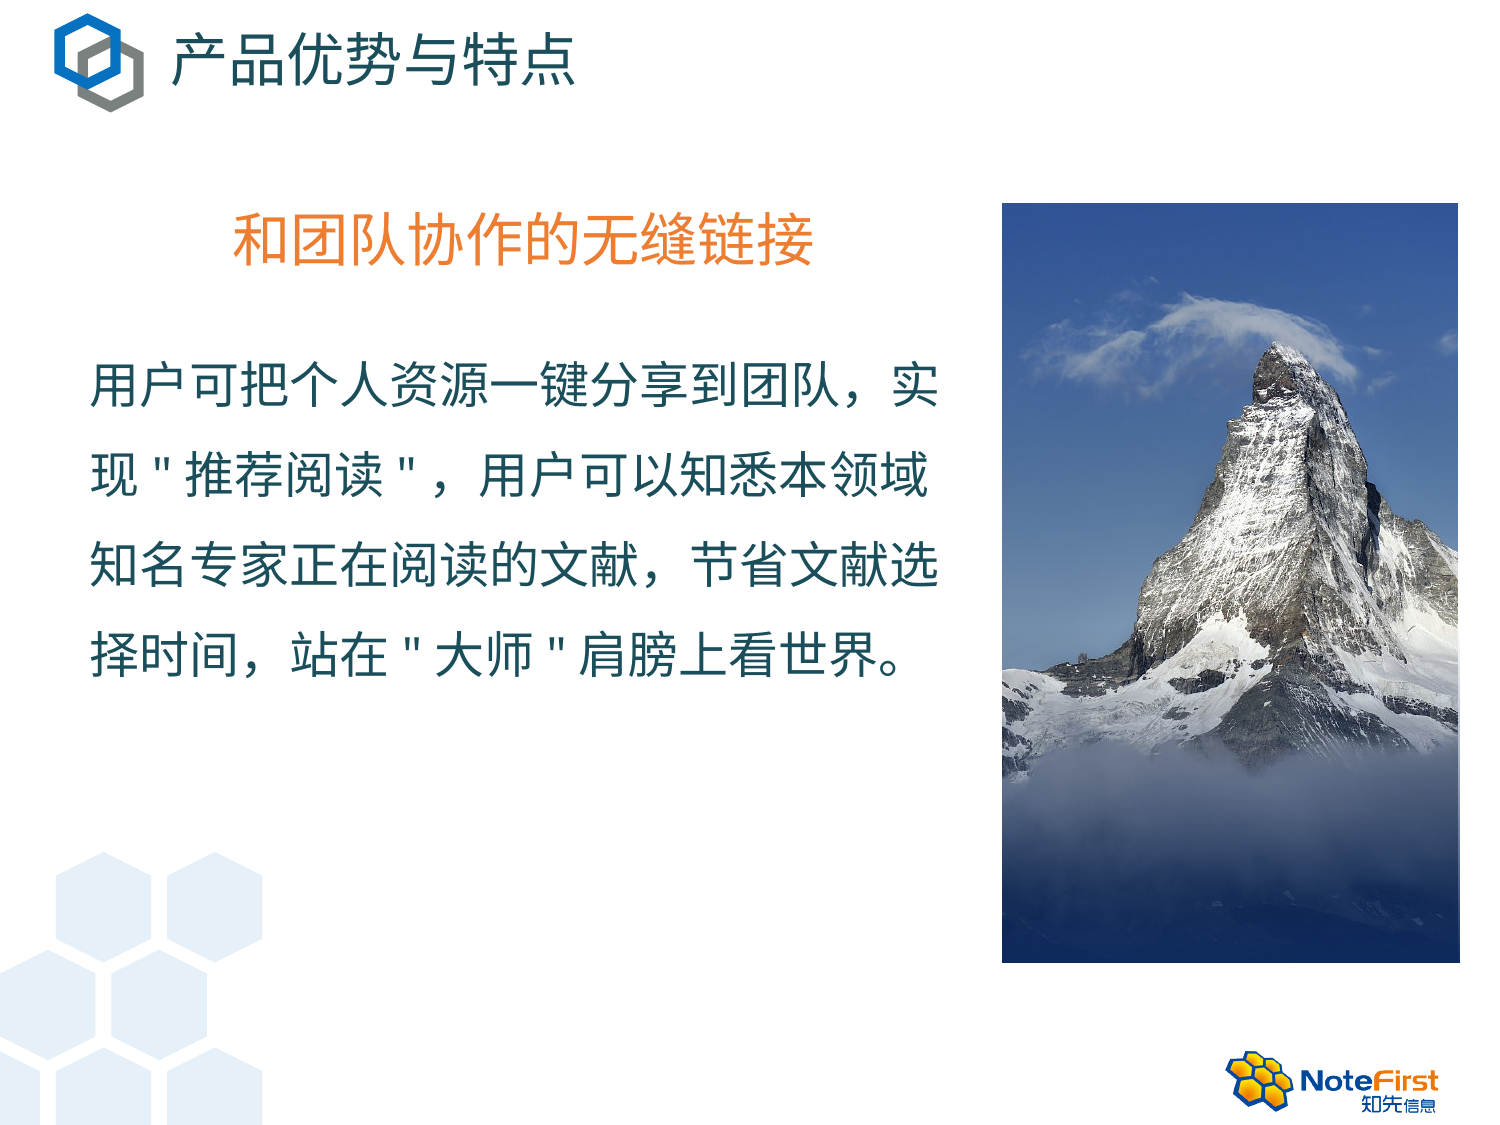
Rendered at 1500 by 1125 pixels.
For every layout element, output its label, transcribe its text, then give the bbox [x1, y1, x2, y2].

text_box 用户可把个人资源一键分享到团队，实现"推荐阅读"，用户可以知悉本领域知名专家正在阅读的文献，节省文献选择时间，站在"大师"肩膀上看世界。 [75, 315, 972, 618]
text_box 和团队协作的无缝链接 [164, 203, 883, 282]
title 产品优势与特点 [155, 18, 988, 107]
picture [1002, 202, 1458, 963]
picture [1225, 1051, 1439, 1115]
